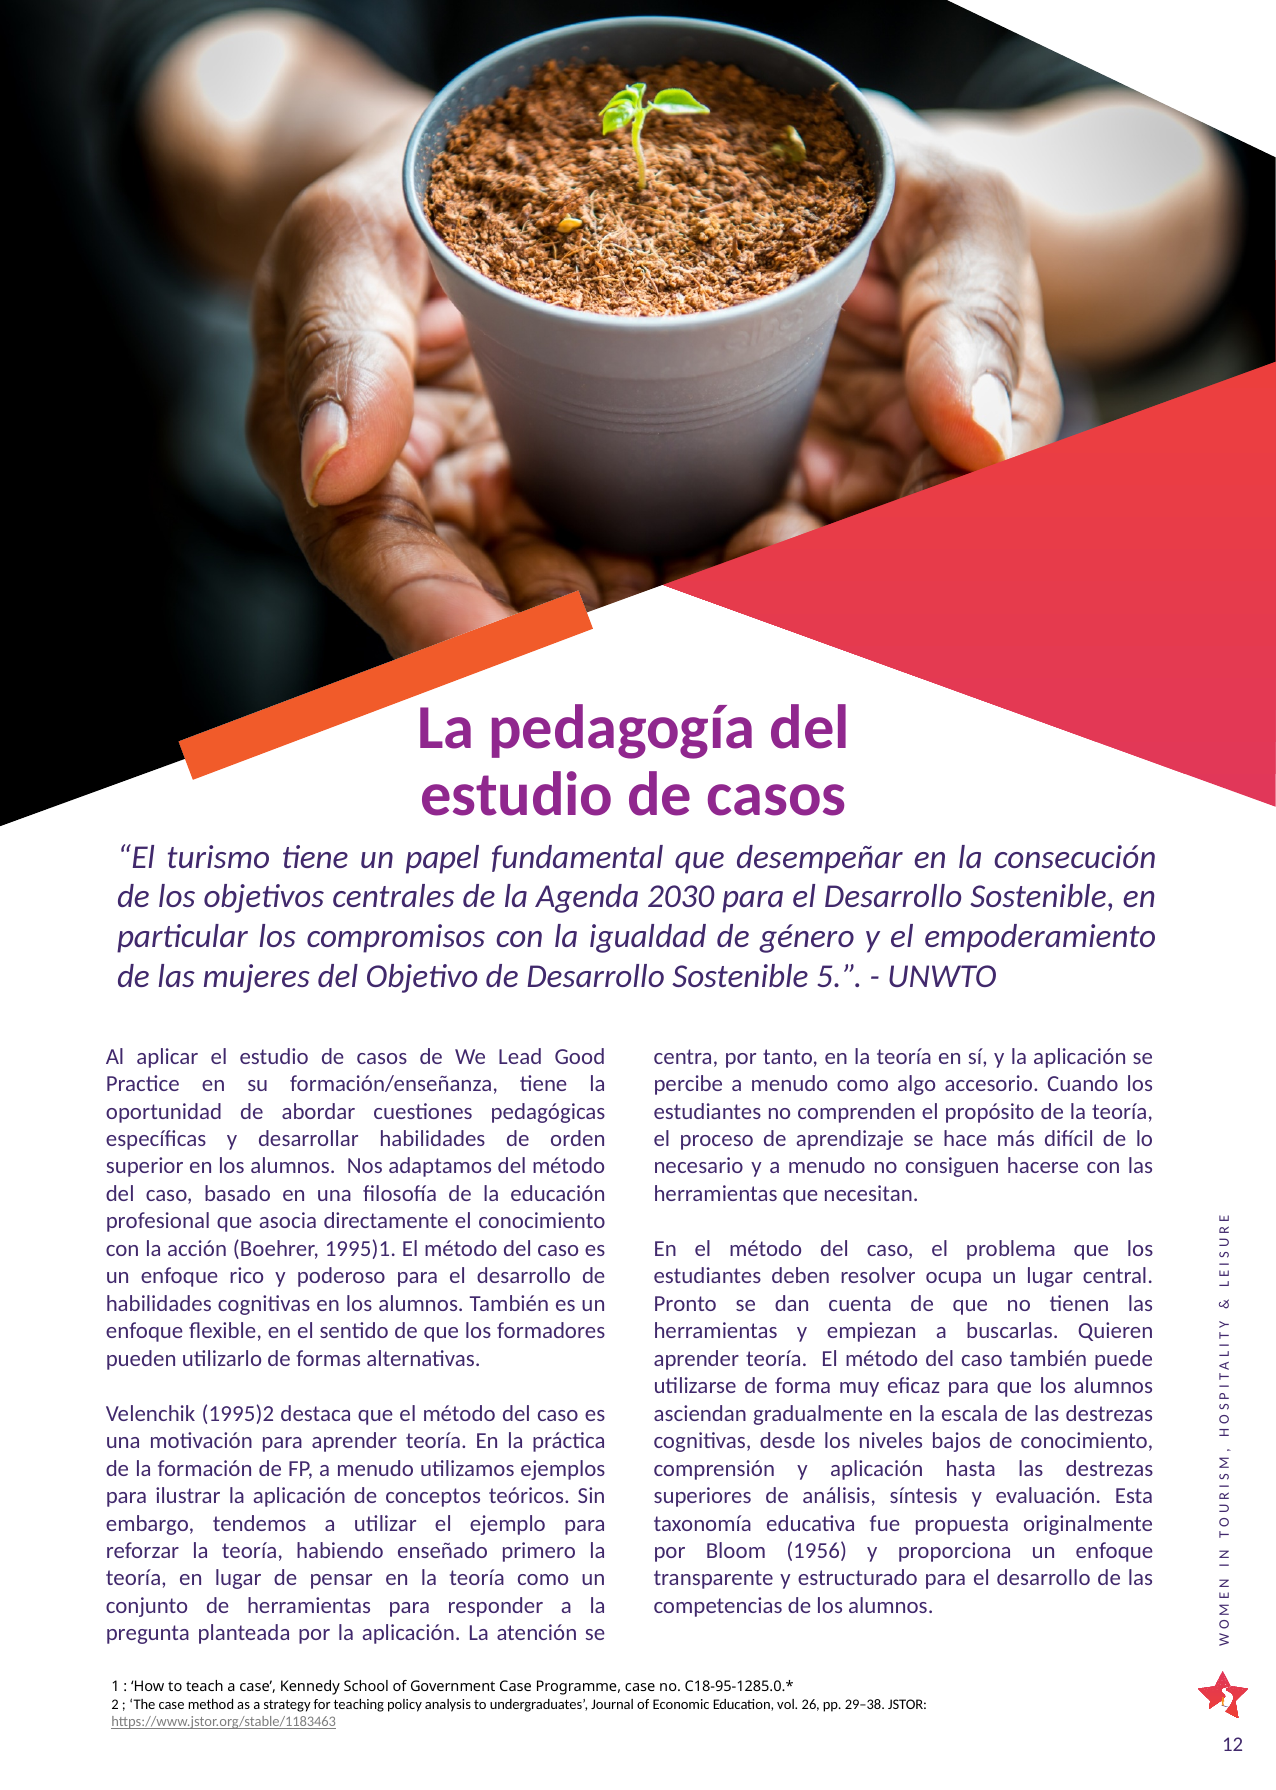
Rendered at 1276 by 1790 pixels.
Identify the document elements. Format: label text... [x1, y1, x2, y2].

slide_number 12 [1189, 1704, 1259, 1782]
list Al aplicar el estudio de casos de We Lead Good Practice en su formación/enseñanza, tiene la oportunidad de abordar cuestiones pedagógicas específicas y desarrollar habilidades de orden superior en los alumnos. Nos adaptamos del método del caso, basado en una filosofía de la educación profesional que asocia directamente el conocimiento con la acción (Boehrer, 1995)1. El método del caso es un enfoque rico y poderoso para el desarrollo de habilidades cognitivas en los alumnos. También es un enfoque flexible, en el sentido de que los formadores pueden utilizarlo de formas alternativas. Velenchik (1995)2 destaca que el método del caso es una motivación para aprender teoría. En la práctica de la formación de FP, a menudo utilizamos ejemplos para ilustrar la aplicación de conceptos teóricos. Sin embargo, tendemos a utilizar el ejemplo para reforzar la teoría, habiendo enseñado primero la teoría, en lugar de pensar en la teoría como un conjunto de herramientas para responder a la pregunta planteada por la aplicación. La atención se centra, por tanto, en la teoría en sí, y la aplicación se percibe a menudo como algo accesorio. Cuando los estudiantes no comprenden el propósito de la teoría, el proceso de aprendizaje se hace más difícil de lo necesario y a menudo no consiguen hacerse con las herramientas que necesitan. En el método del caso, el problema que los estudiantes deben resolver ocupa un lugar central. Pronto se dan cuenta de que no tienen las herramientas y empiezan a buscarlas. Quieren aprender teoría. El método del caso también puede utilizarse de forma muy eficaz para que los alumnos asciendan gradualmente en la escala de las destrezas cognitivas, desde los niveles bajos de conocimiento, comprensión y aplicación hasta las destrezas superiores de análisis, síntesis y evaluación. Esta taxonomía educativa fue propuesta originalmente por Bloom (1956) y proporciona un enfoque transparente y estructurado para el desarrollo de las competencias de los alumnos. [91, 1033, 1169, 1575]
picture [0, 0, 1276, 827]
list “El turismo tiene un papel fundamental que desempeñar en la consecución de los objetivos centrales de la Agenda 2030 para el Desarrollo Sostenible, en particular los compromisos con la igualdad de género y el empoderamiento de las mujeres del Objetivo de Desarrollo Sostenible 5.”. - UNWTO [102, 827, 1174, 1002]
text_box 1 : ‘How to teach a case’, Kennedy School of Government Case Programme, case no. C18-95-1285.0.* 2 ; ‘The case method as a strategy for teaching policy analysis to undergraduates’, Journal of Economic Education, vol. 26, pp. 29–38. JSTOR: https://www.jstor.org/stable/1183463 [96, 1669, 1121, 1755]
